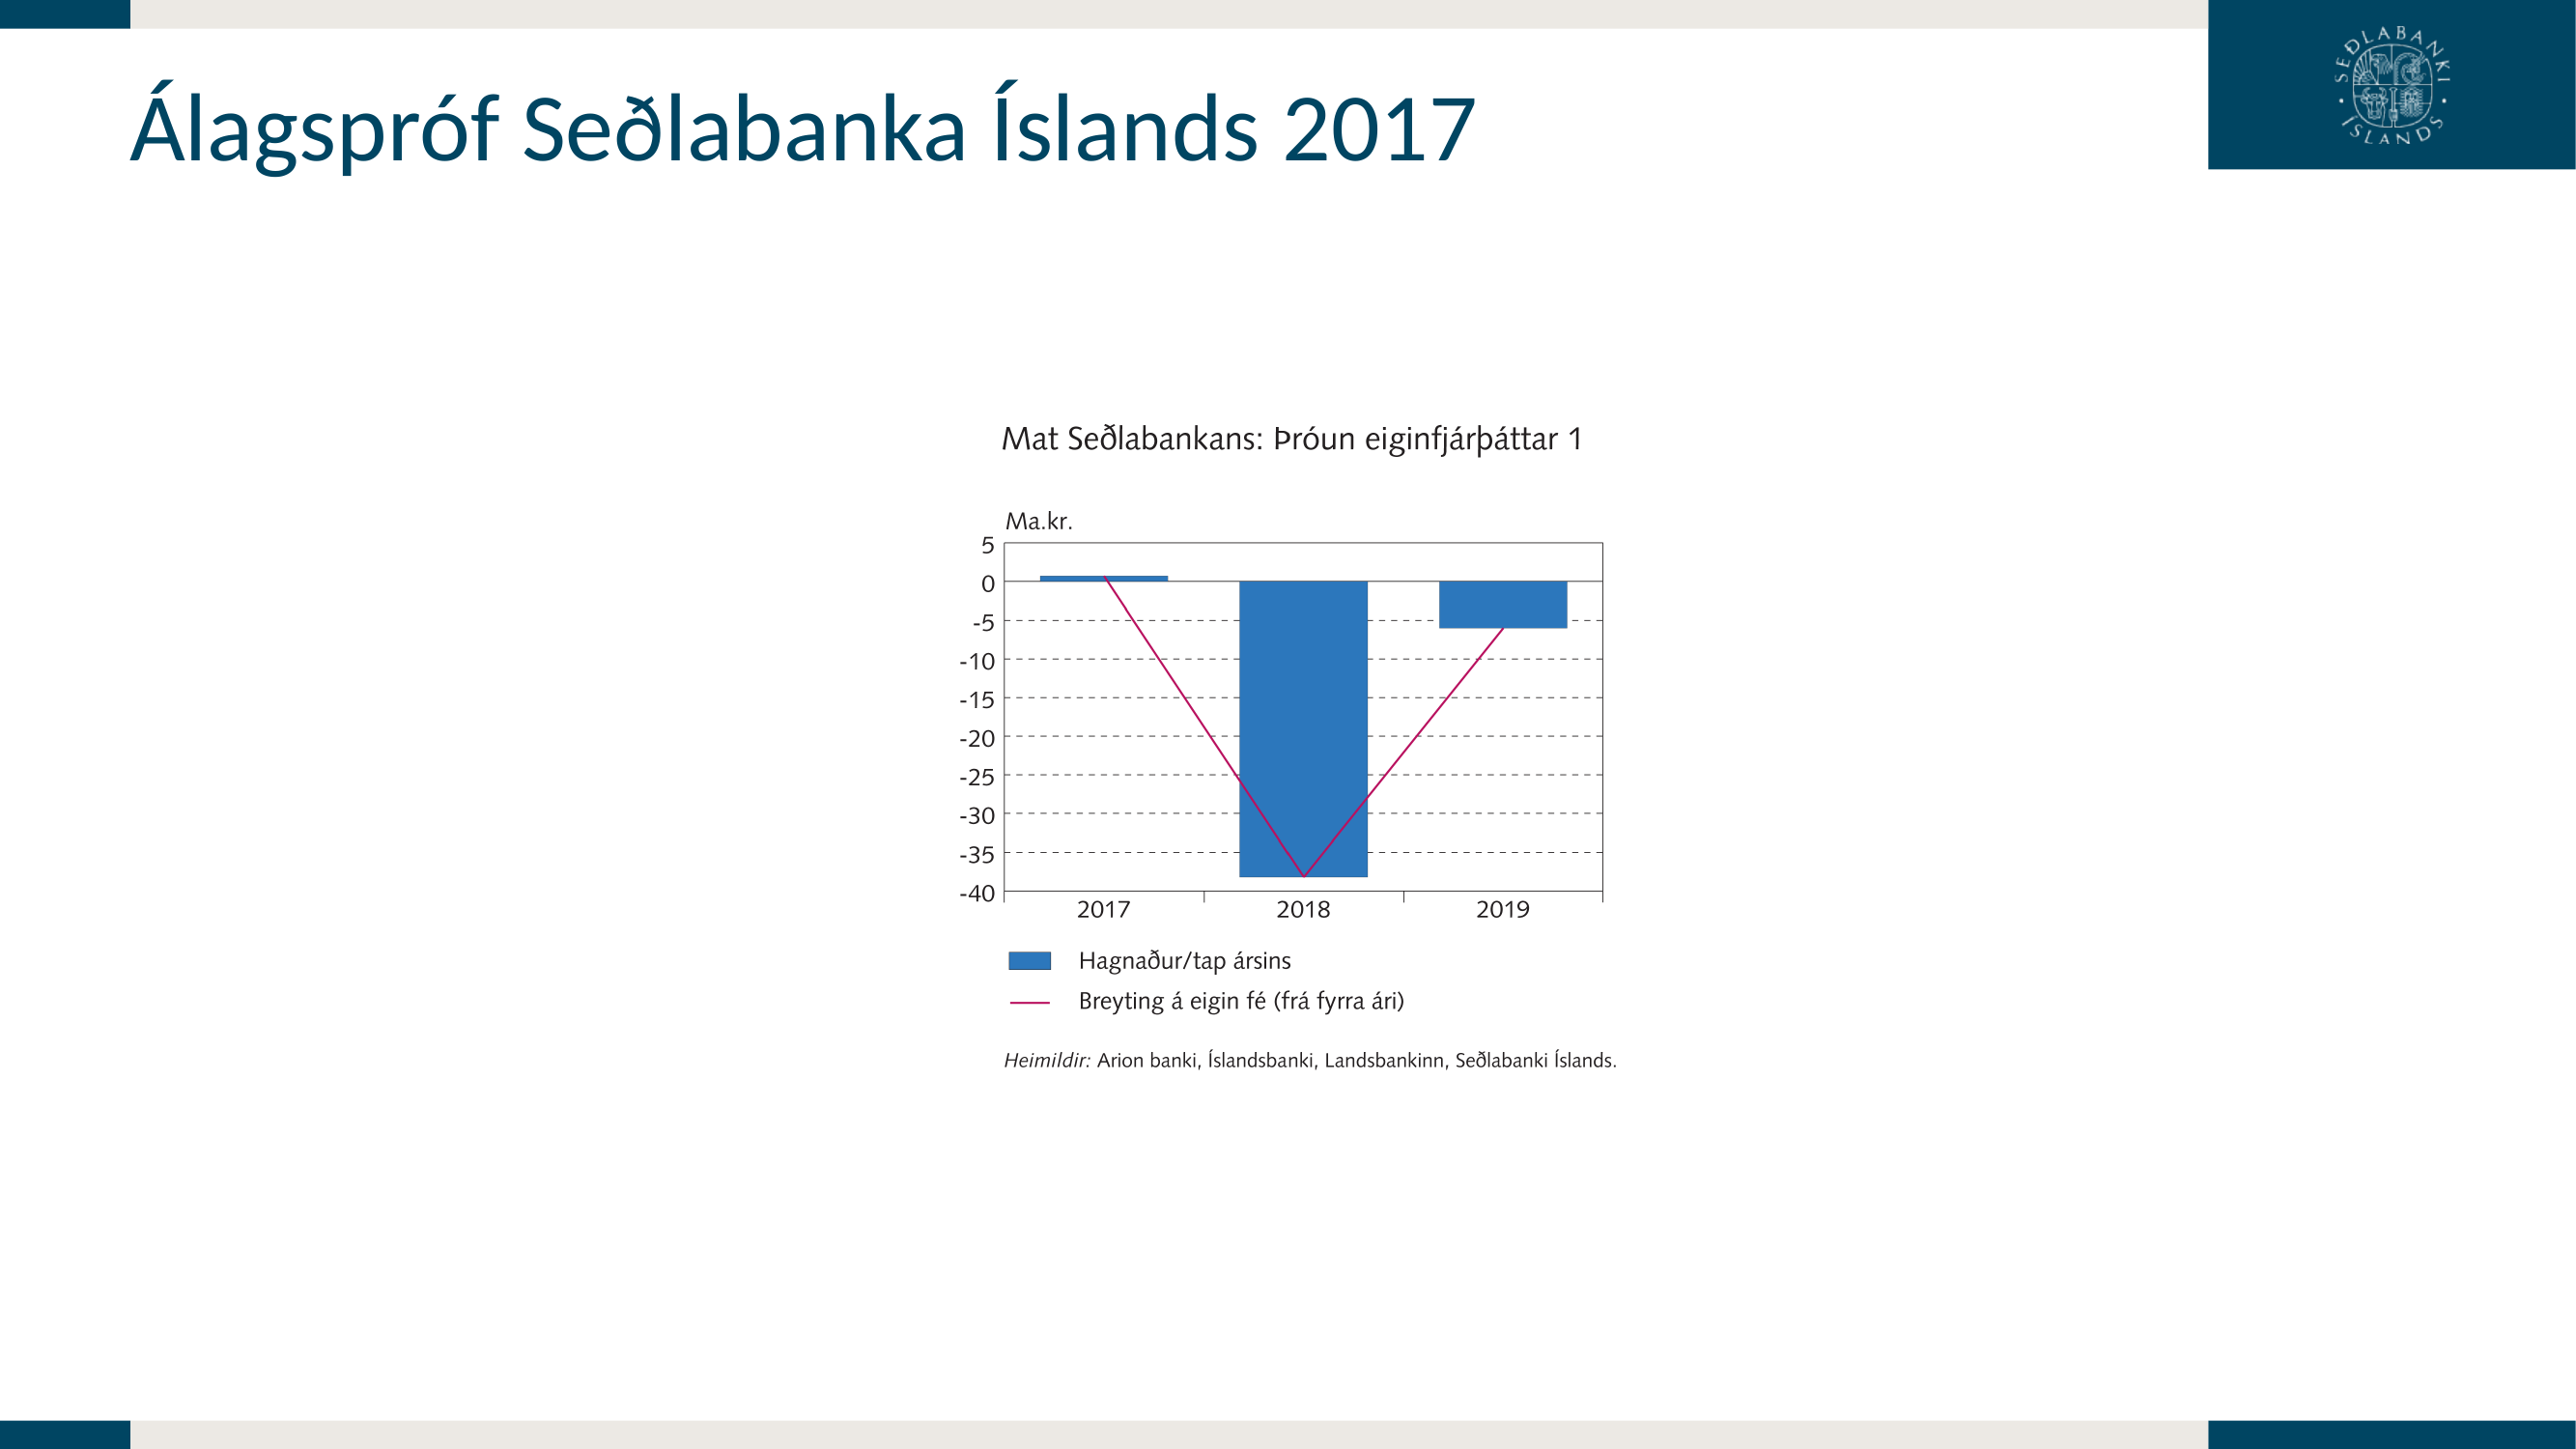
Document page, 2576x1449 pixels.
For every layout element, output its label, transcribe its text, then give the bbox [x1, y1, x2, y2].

picture [958, 377, 1618, 1072]
title Álagspróf Seðlabanka Íslands 2017 [129, 86, 2178, 290]
